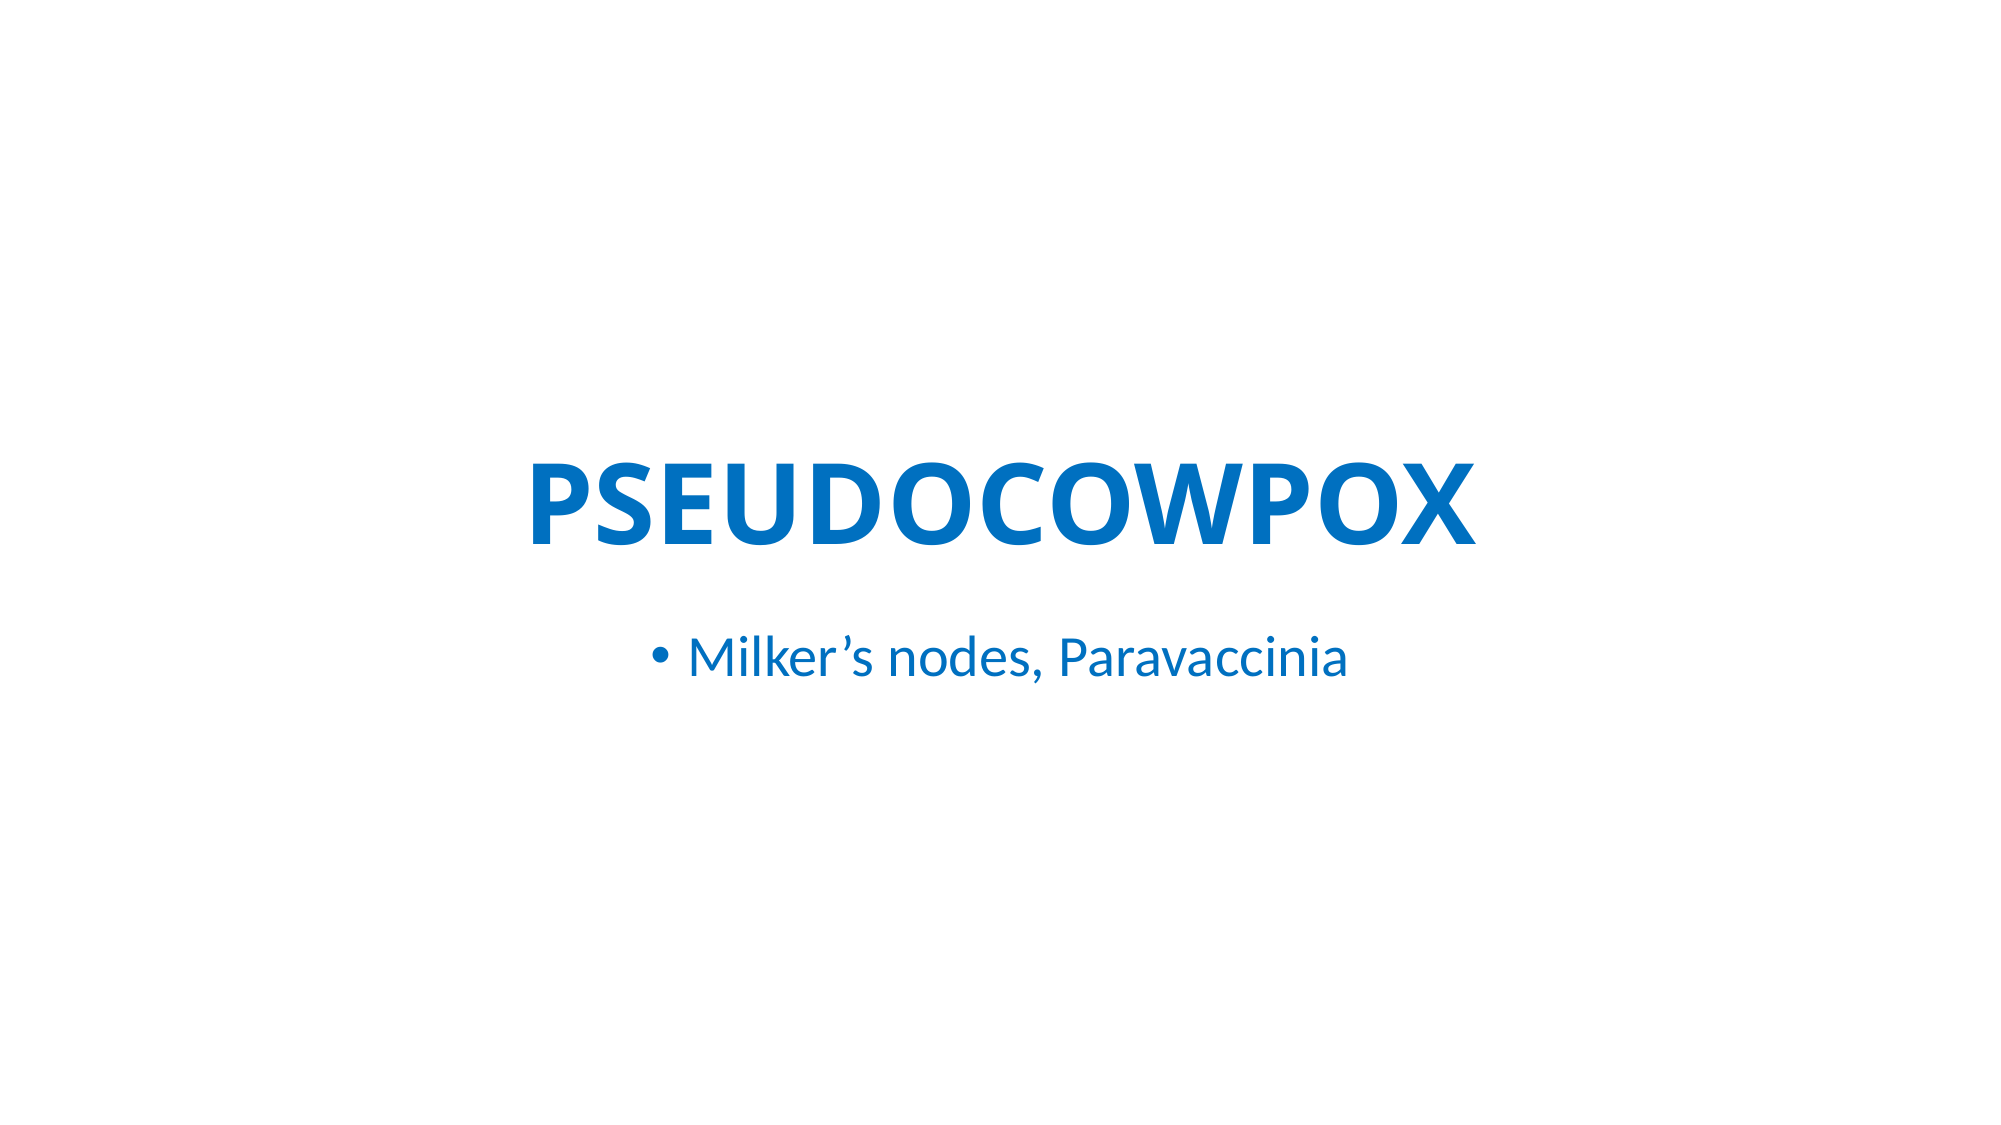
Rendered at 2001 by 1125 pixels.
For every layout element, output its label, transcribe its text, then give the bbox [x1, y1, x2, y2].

list Milker’s nodes, Paravaccinia [137, 618, 1863, 1086]
title PSEUDOCOWPOX [137, 399, 1863, 617]
